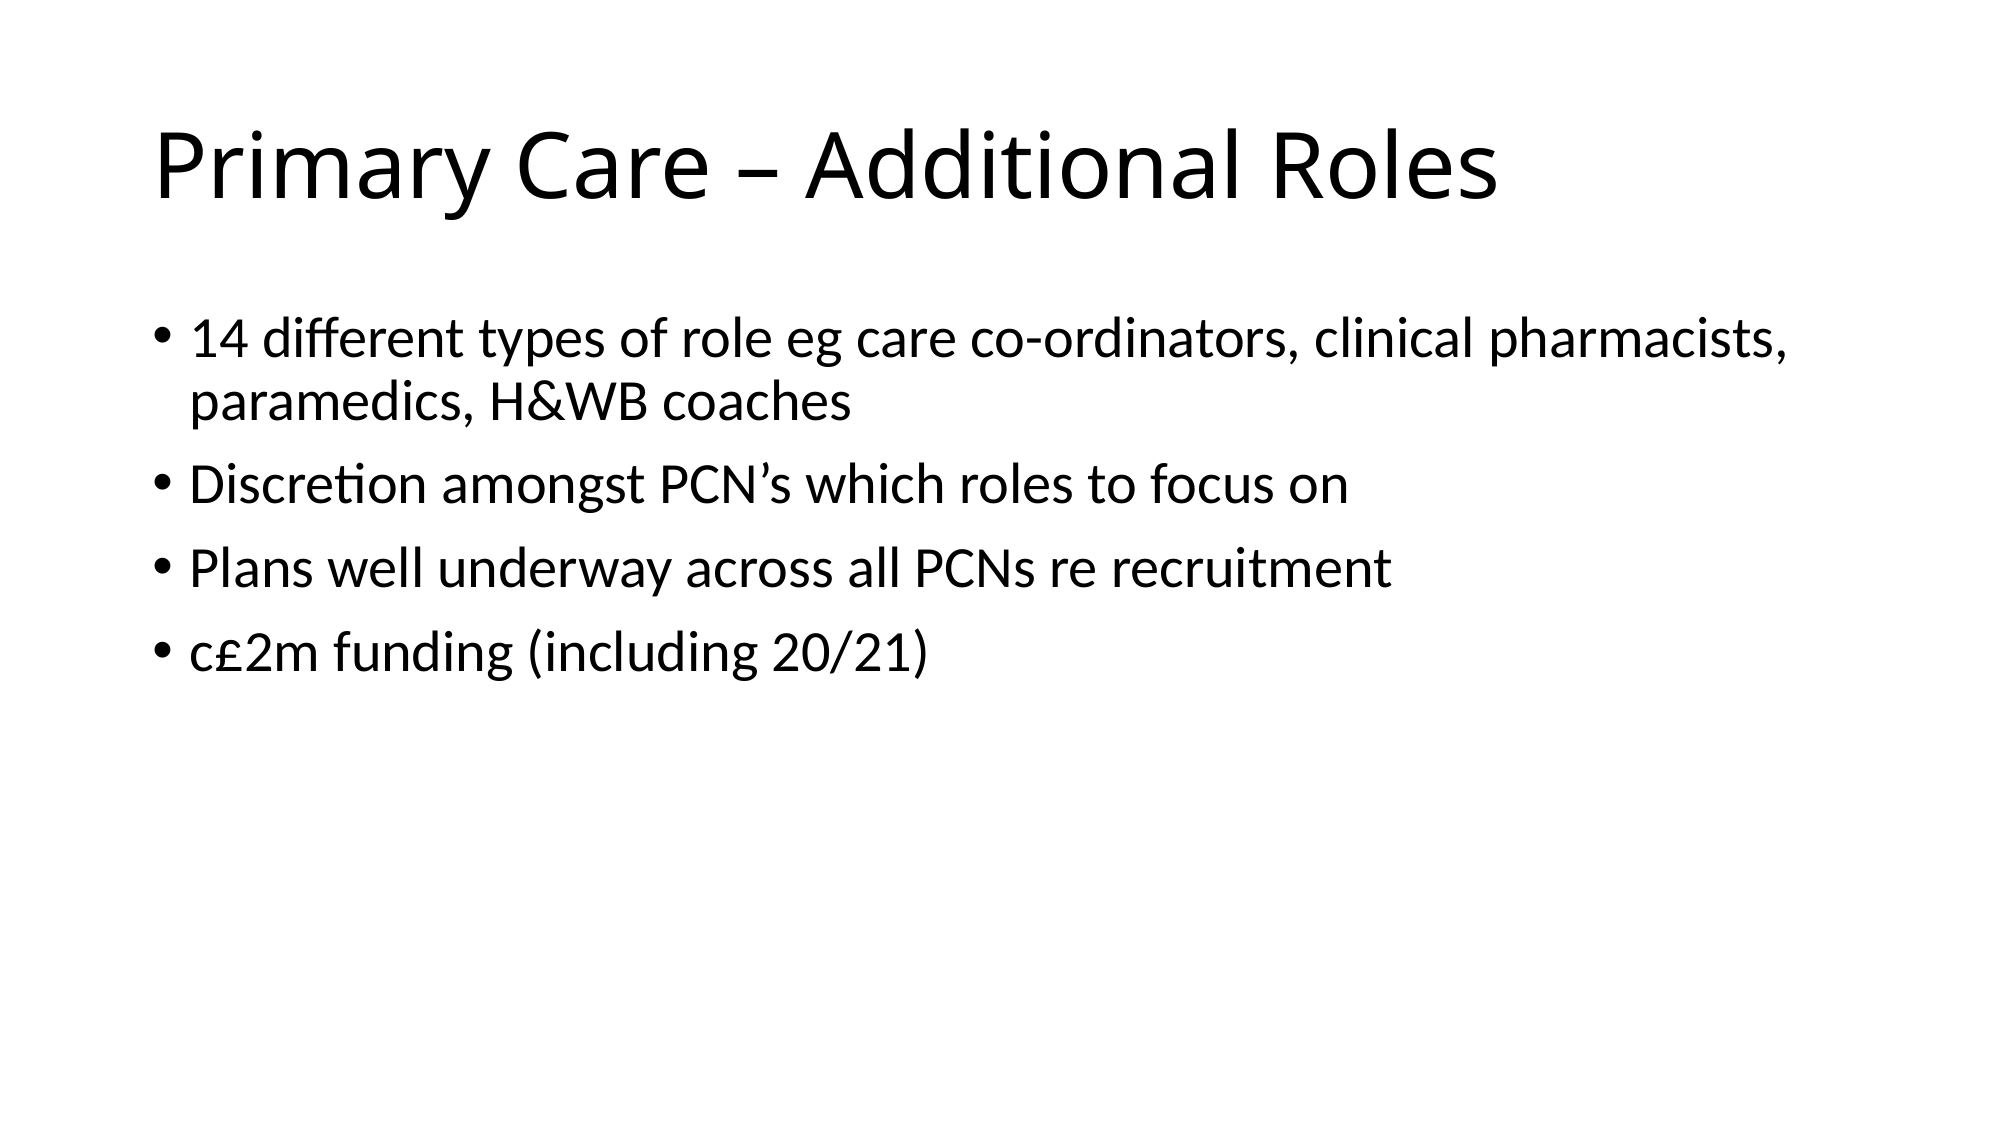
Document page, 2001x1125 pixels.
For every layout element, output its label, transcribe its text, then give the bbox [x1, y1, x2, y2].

list 14 different types of role eg care co-ordinators, clinical pharmacists, paramedics, H&WB coaches Discretion amongst PCN’s which roles to focus on Plans well underway across all PCNs re recruitment c£2m funding (including 20/21) [137, 299, 1863, 1014]
title Primary Care – Additional Roles [137, 59, 1863, 278]
